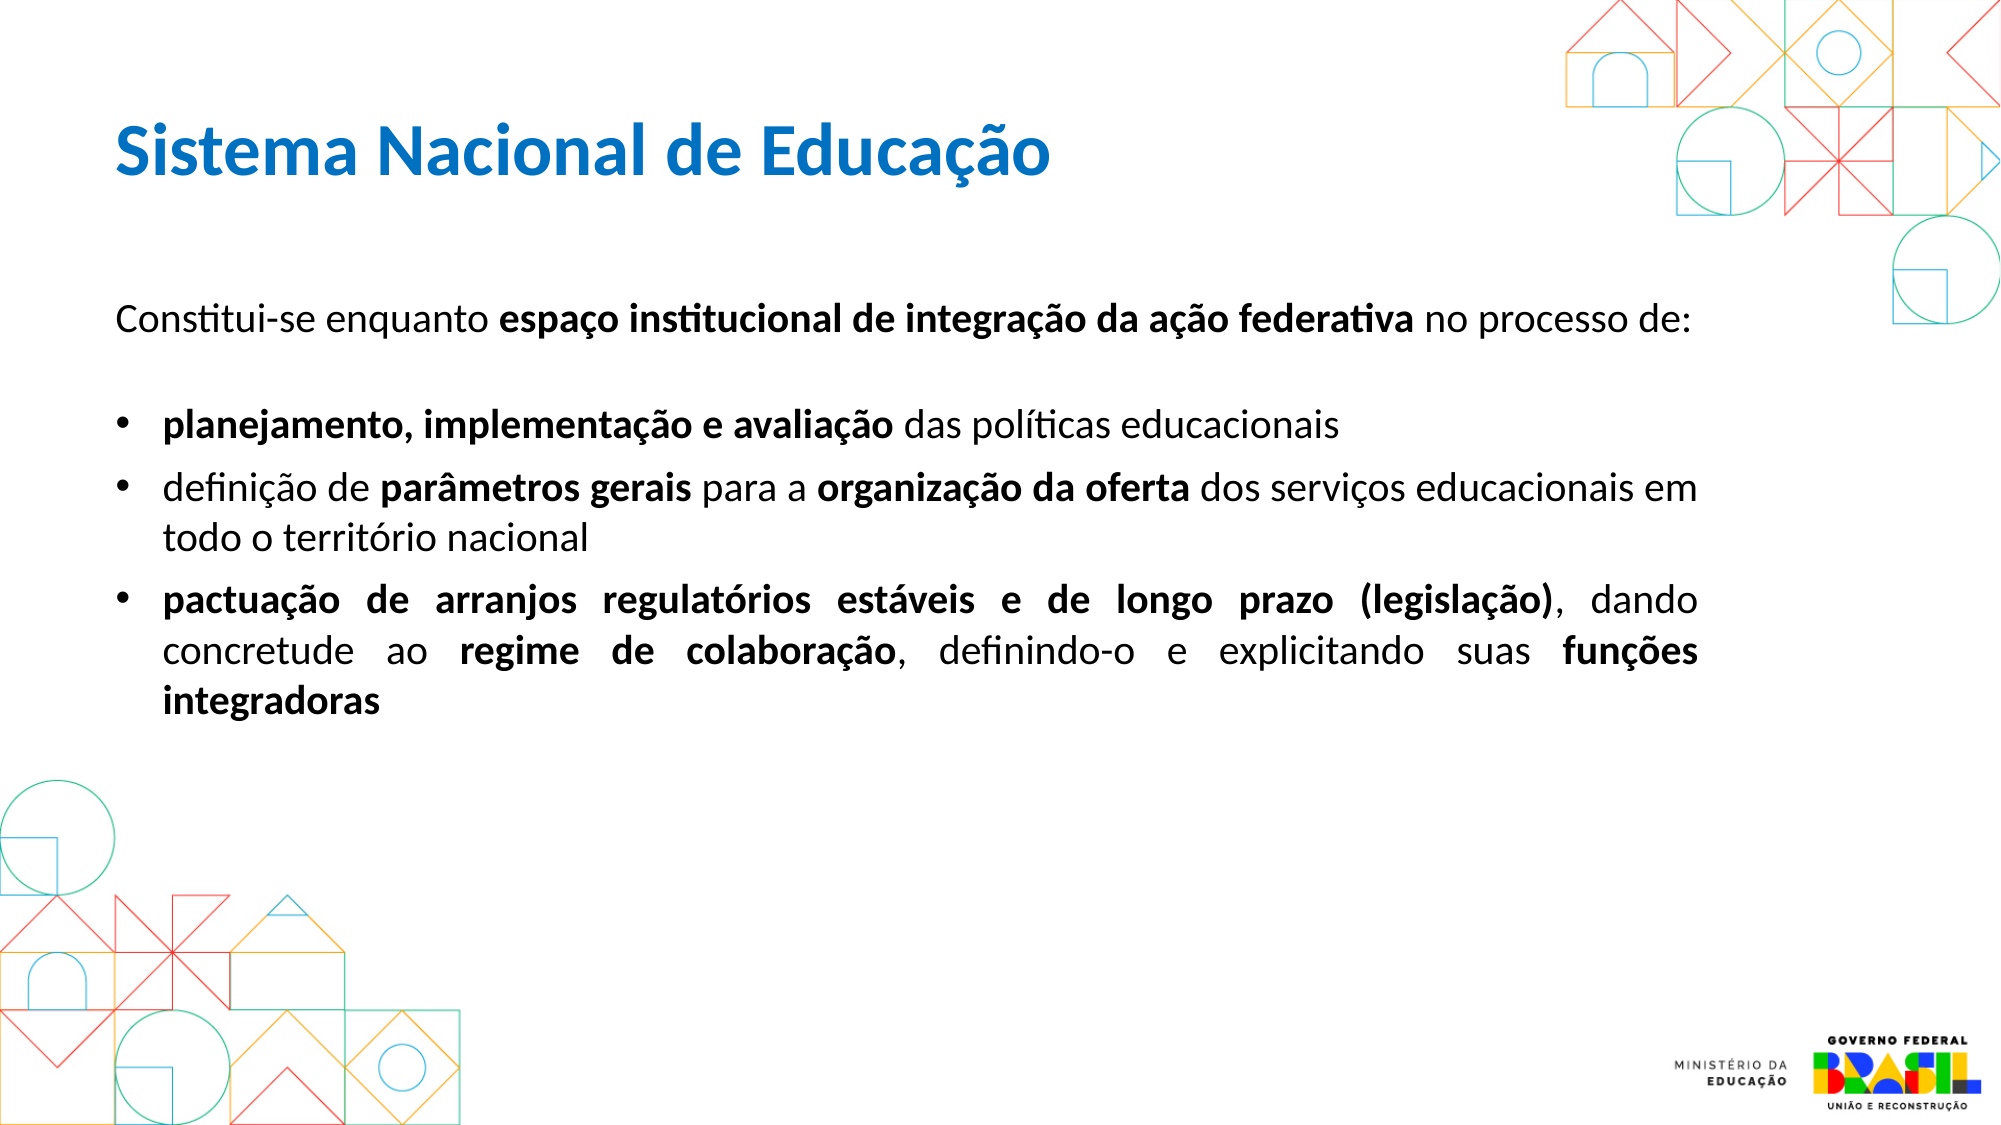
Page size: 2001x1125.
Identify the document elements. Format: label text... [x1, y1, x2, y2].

text_box Constitui-se enquanto espaço institucional de integração da ação federativa no processo de: planejamento, implementação e avaliação das políticas educacionais definição de parâmetros gerais para a organização da oferta dos serviços educacionais em todo o território nacional pactuação de arranjos regulatórios estáveis e de longo prazo (legislação), dando concretude ao regime de colaboração, definindo-o e explicitando suas funções integradoras [100, 233, 1714, 730]
text_box Sistema Nacional de Educação [100, 80, 1253, 223]
picture [0, 0, 2001, 1125]
